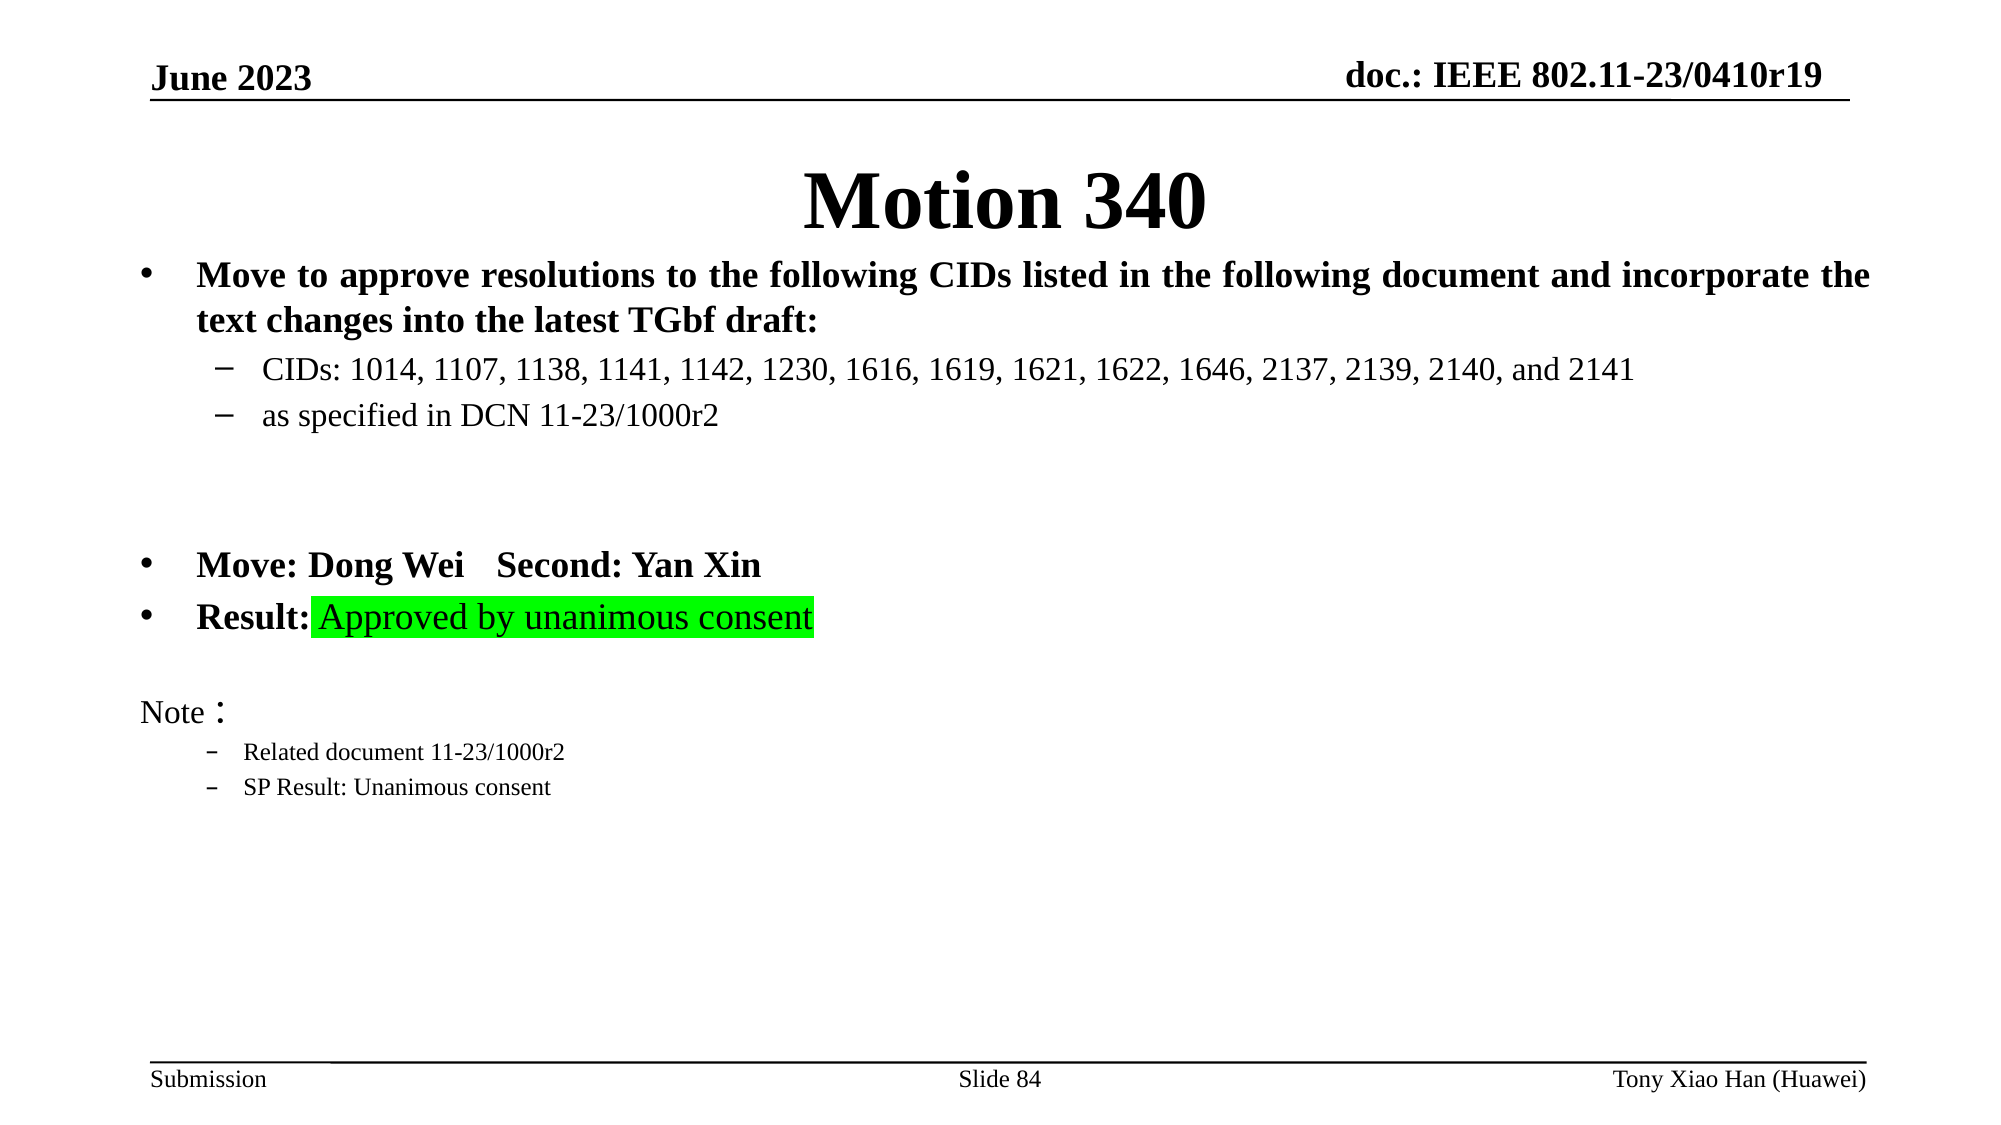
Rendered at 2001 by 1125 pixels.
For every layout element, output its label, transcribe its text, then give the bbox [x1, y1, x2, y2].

text_box Move to approve resolutions to the following CIDs listed in the following document and incorporate the text changes into the latest TGbf draft: CIDs: 1014, 1107, 1138, 1141, 1142, 1230, 1616, 1619, 1621, 1622, 1646, 2137, 2139, 2140, and 2141 as specified in DCN 11-23/1000r2 Move: Dong Wei Second: Yan Xin Result: Approved by unanimous consent Note： Related document 11-23/1000r2 SP Result: Unanimous consent [125, 212, 1888, 900]
text_box Motion 340 [368, 137, 1644, 212]
